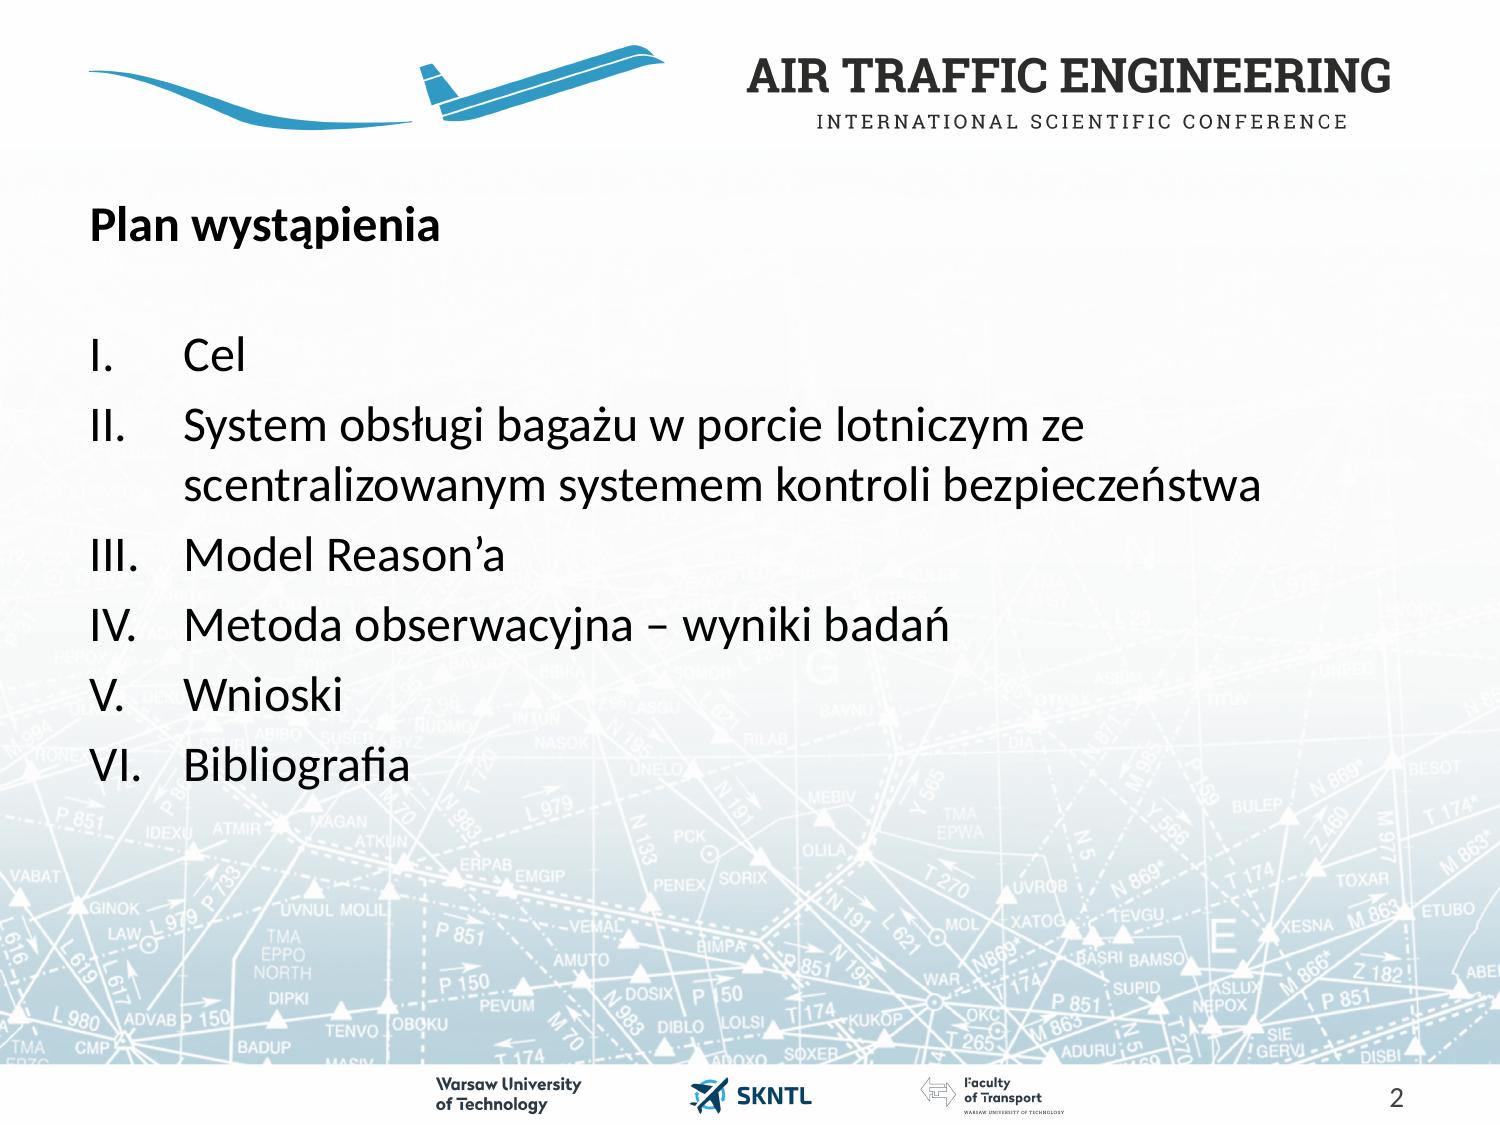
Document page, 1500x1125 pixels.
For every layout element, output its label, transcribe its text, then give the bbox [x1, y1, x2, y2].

title Plan wystąpienia [75, 184, 1425, 251]
list Cel System obsługi bagażu w porcie lotniczym ze scentralizowanym systemem kontroli bezpieczeństwa Model Reason’a Metoda obserwacyjna – wyniki badań Wnioski Bibliografia [75, 314, 1425, 1005]
slide_number 2 [1068, 1070, 1419, 1125]
picture [0, 0, 1500, 1125]
